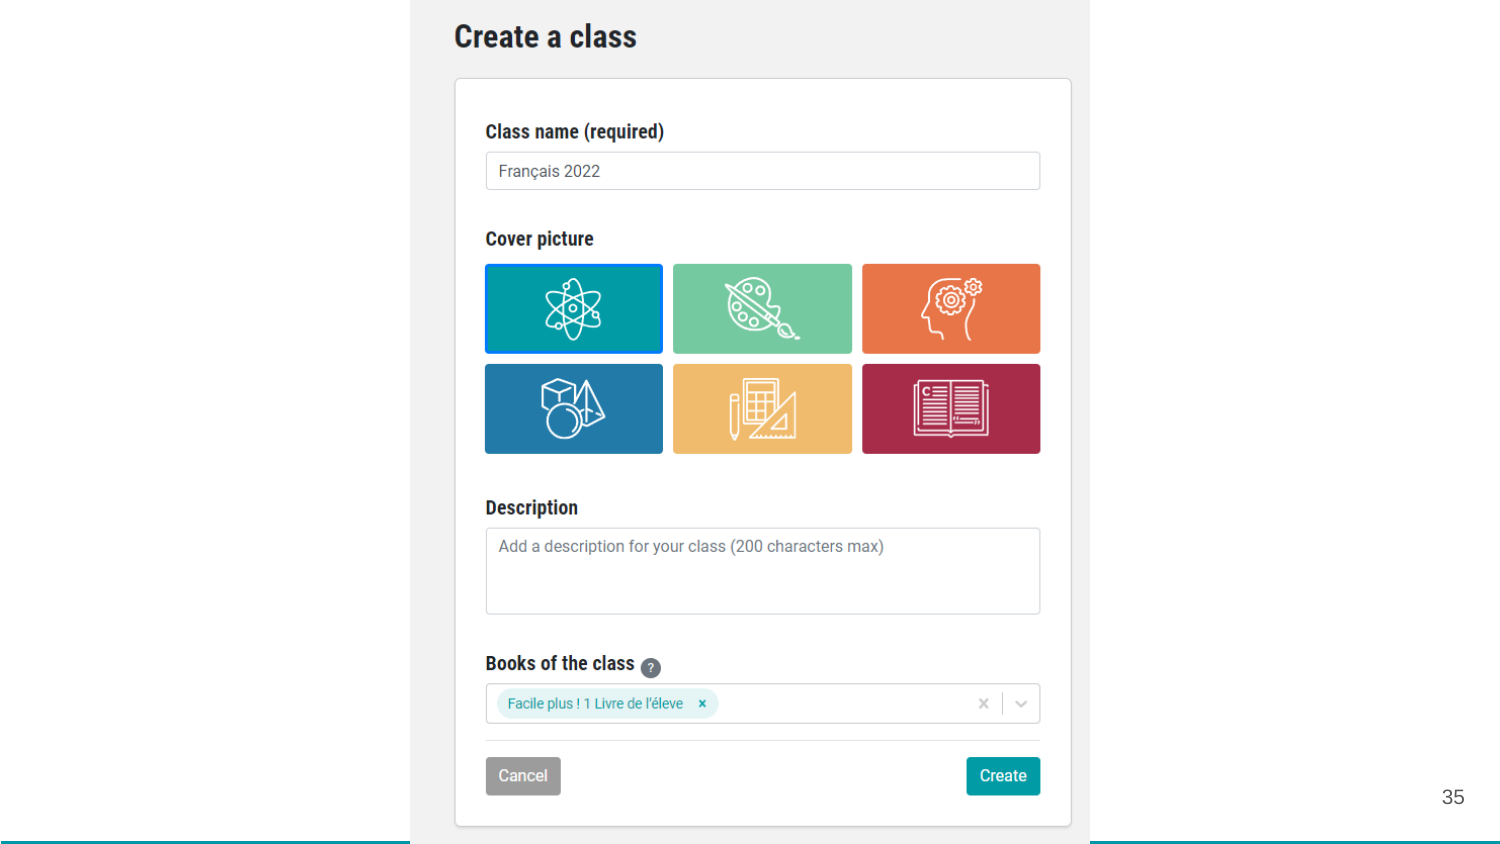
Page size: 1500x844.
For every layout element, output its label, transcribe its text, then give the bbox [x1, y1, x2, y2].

picture [410, 0, 1090, 844]
slide_number ‹#› [1389, 764, 1480, 830]
